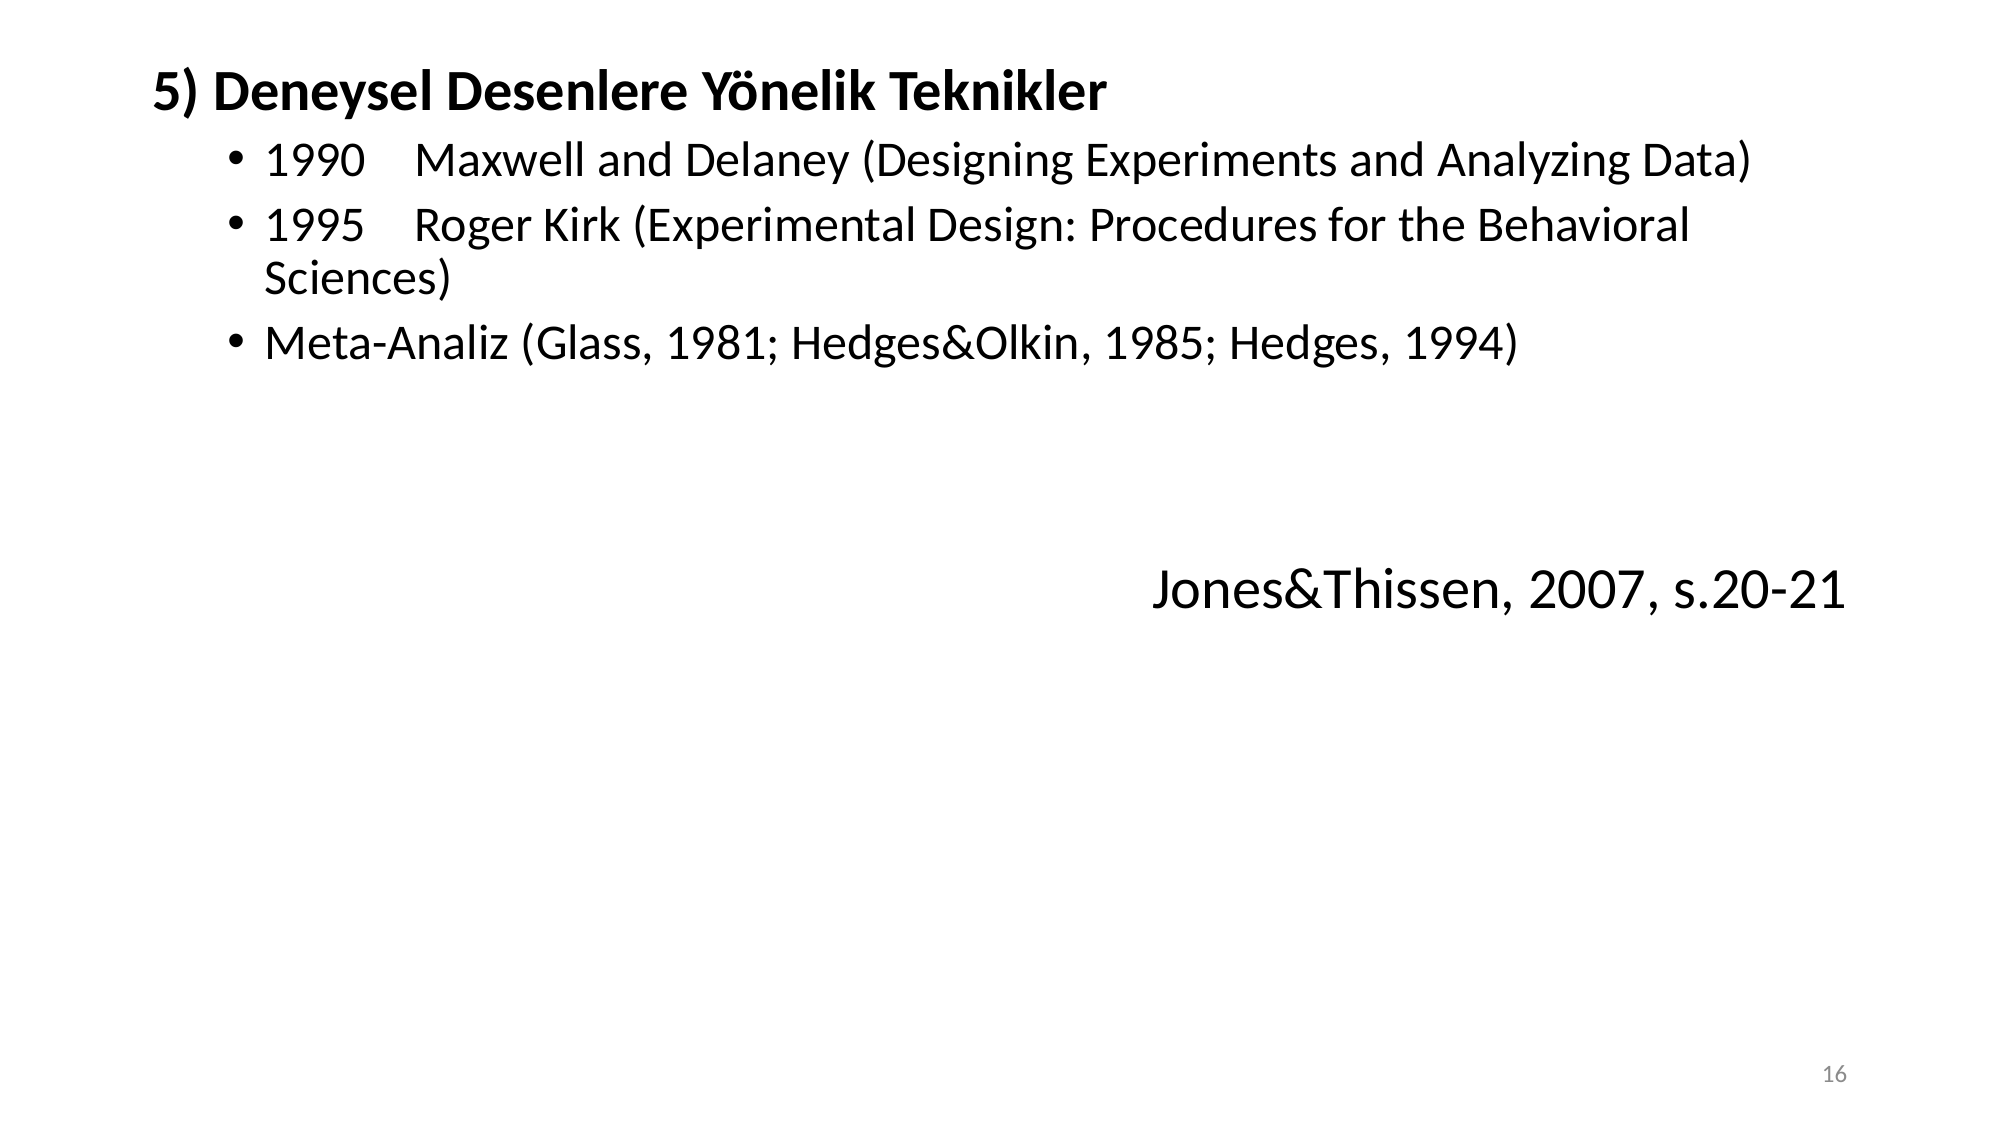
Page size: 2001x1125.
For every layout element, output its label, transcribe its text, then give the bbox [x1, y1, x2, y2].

list 5) Deneysel Desenlere Yönelik Teknikler 1990 Maxwell and Delaney (Designing Experiments and Analyzing Data) 1995 Roger Kirk (Experimental Design: Procedures for the Behavioral Sciences) Meta-Analiz (Glass, 1981; Hedges&Olkin, 1985; Hedges, 1994) Jones&Thissen, 2007, s.20-21 [137, 52, 1863, 1014]
slide_number 16 [1412, 1042, 1863, 1103]
